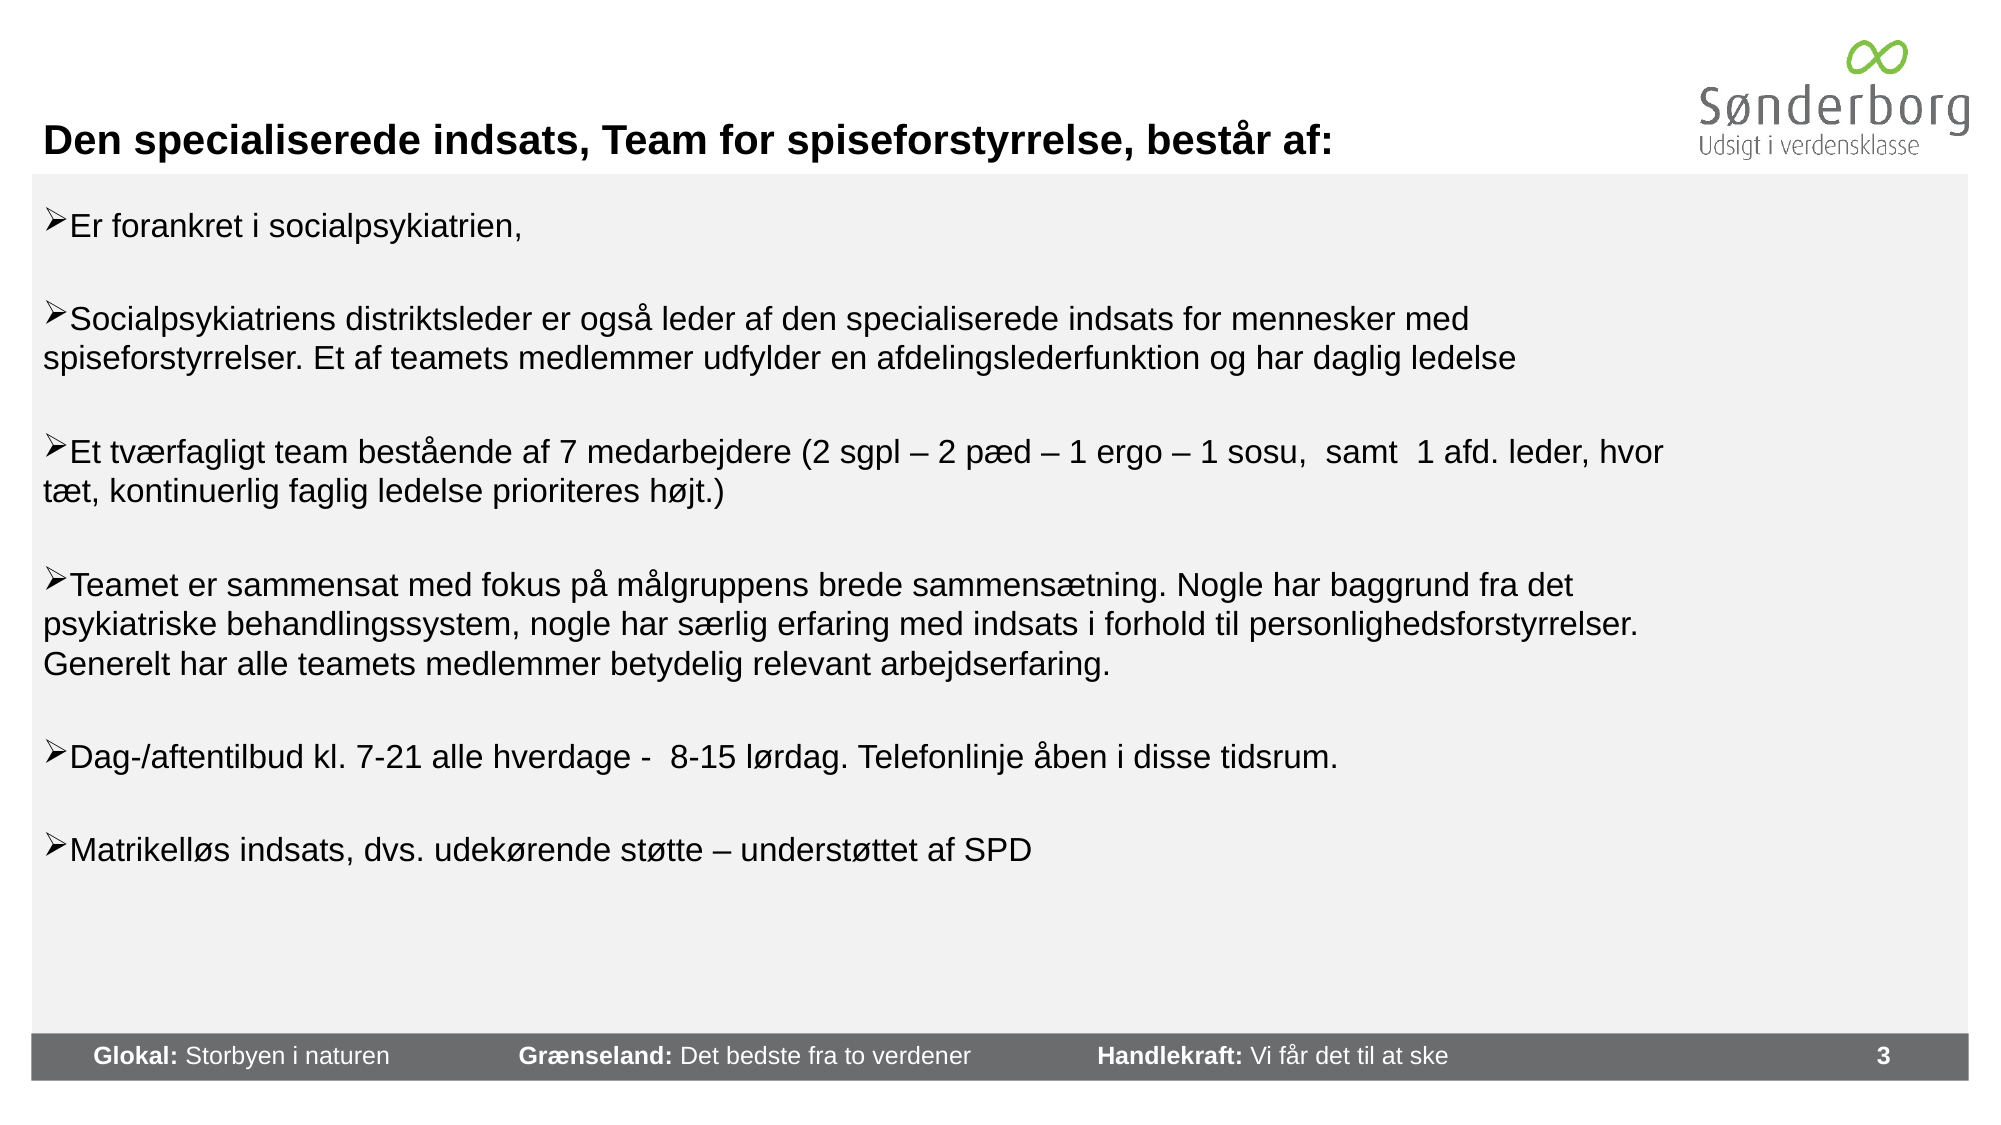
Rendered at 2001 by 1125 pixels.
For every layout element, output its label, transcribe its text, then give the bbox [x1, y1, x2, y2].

picture [1700, 40, 1969, 160]
title Den specialiserede indsats, Team for spiseforstyrrelse, består af: [42, 101, 1875, 174]
list Er forankret i socialpsykiatrien, Socialpsykiatriens distriktsleder er også leder af den specialiserede indsats for mennesker med spiseforstyrrelser. Et af teamets medlemmer udfylder en afdelingslederfunktion og har daglig ledelse Et tværfagligt team bestående af 7 medarbejdere (2 sgpl – 2 pæd – 1 ergo – 1 sosu, samt 1 afd. leder, hvor tæt, kontinuerlig faglig ledelse prioriteres højt.) Teamet er sammensat med fokus på målgruppens brede sammensætning. Nogle har baggrund fra det psykiatriske behandlingssystem, nogle har særlig erfaring med indsats i forhold til personlighedsforstyrrelser. Generelt har alle teamets medlemmer betydelig relevant arbejdserfaring. Dag-/aftentilbud kl. 7-21 alle hverdage - 8-15 lørdag. Telefonlinje åben i disse tidsrum. Matrikelløs indsats, dvs. udekørende støtte – understøttet af SPD [42, 196, 1698, 1000]
